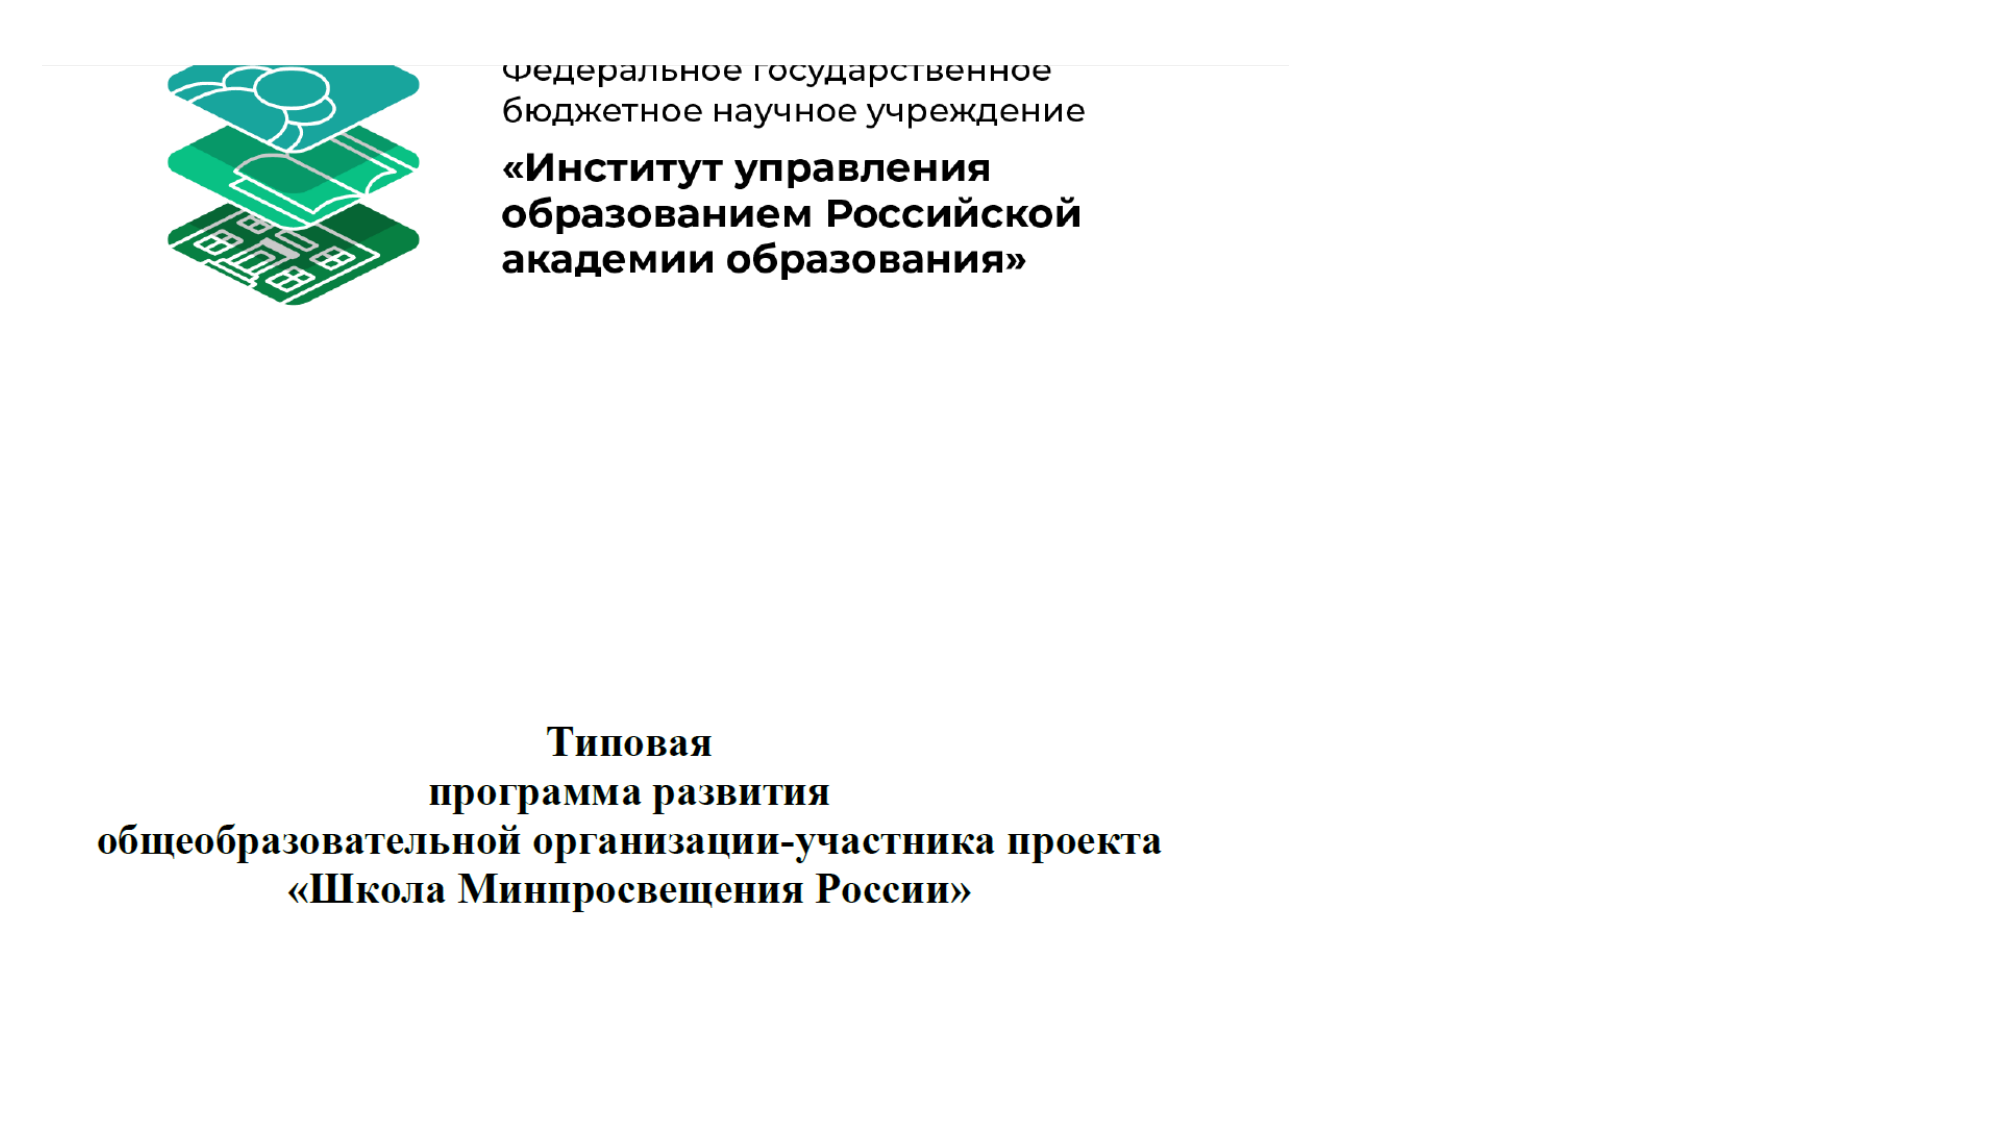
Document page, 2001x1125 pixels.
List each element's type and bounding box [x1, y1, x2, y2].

picture [42, 65, 1289, 921]
